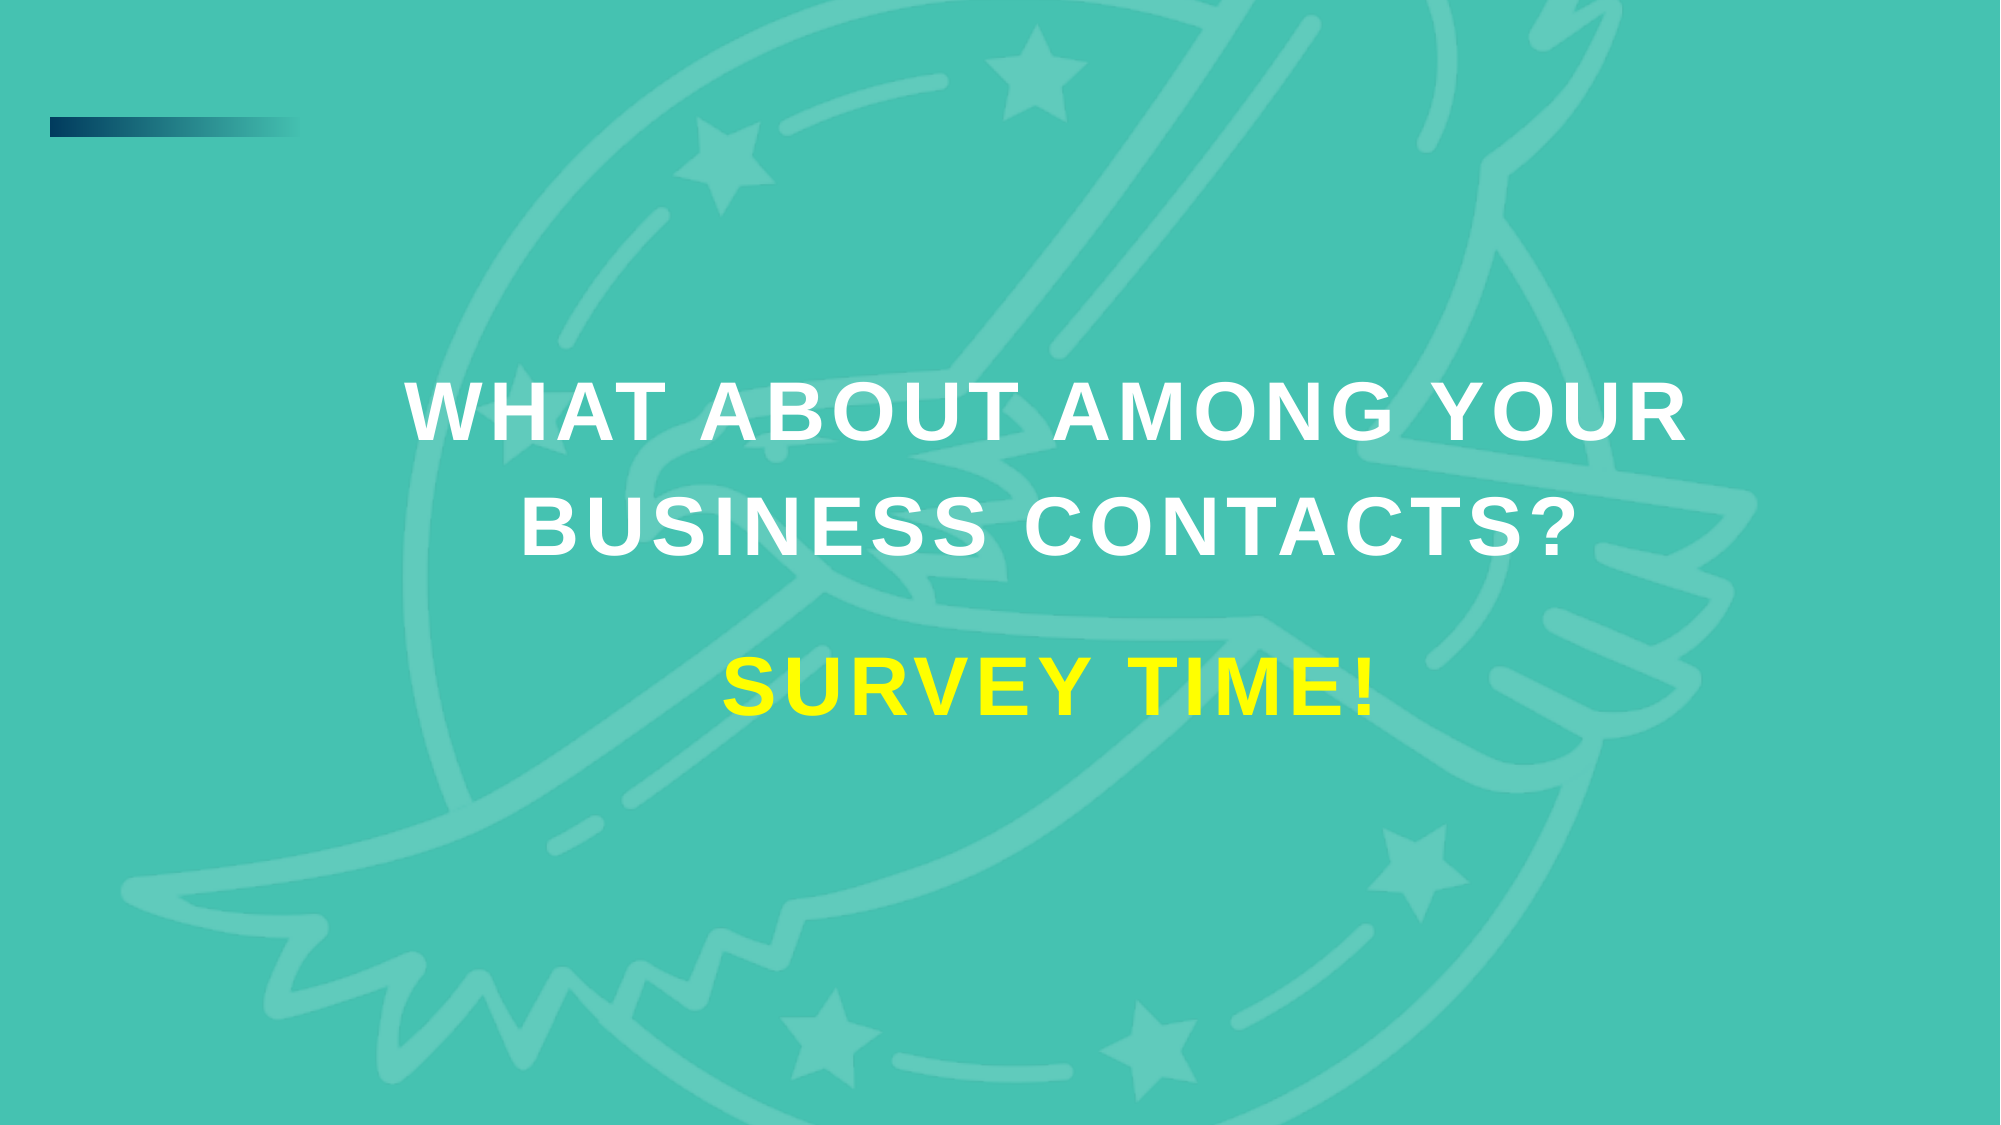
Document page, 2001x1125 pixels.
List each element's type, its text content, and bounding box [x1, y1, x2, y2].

picture [100, 0, 1782, 1125]
list What about among your business contacts? Survey time! [191, 240, 1910, 835]
